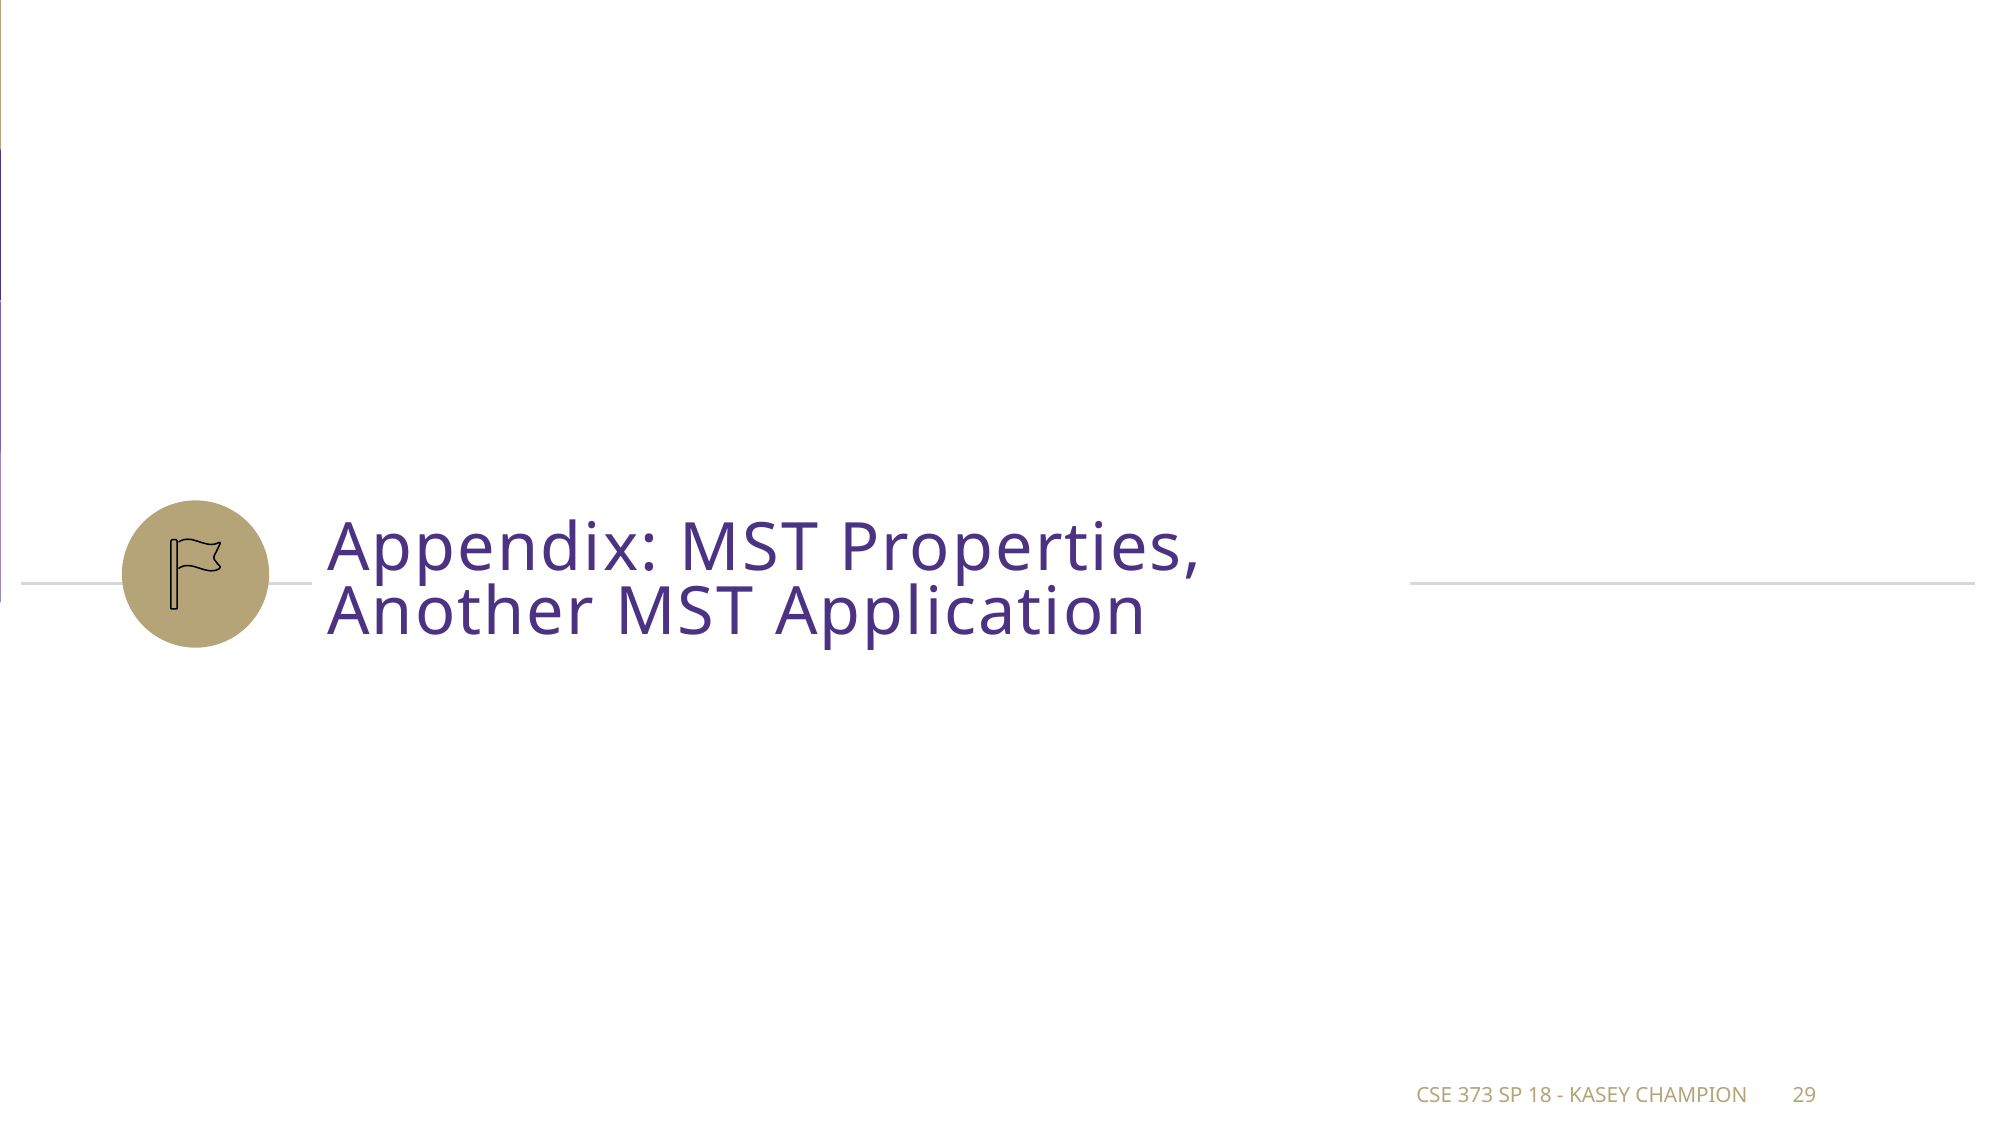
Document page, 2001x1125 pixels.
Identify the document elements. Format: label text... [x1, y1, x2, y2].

title Appendix: MST Properties, Another MST Application [312, 535, 1410, 633]
footer CSE 373 SP 18 - Kasey Champion [794, 1073, 1763, 1119]
slide_number 29 [1777, 1073, 1938, 1119]
